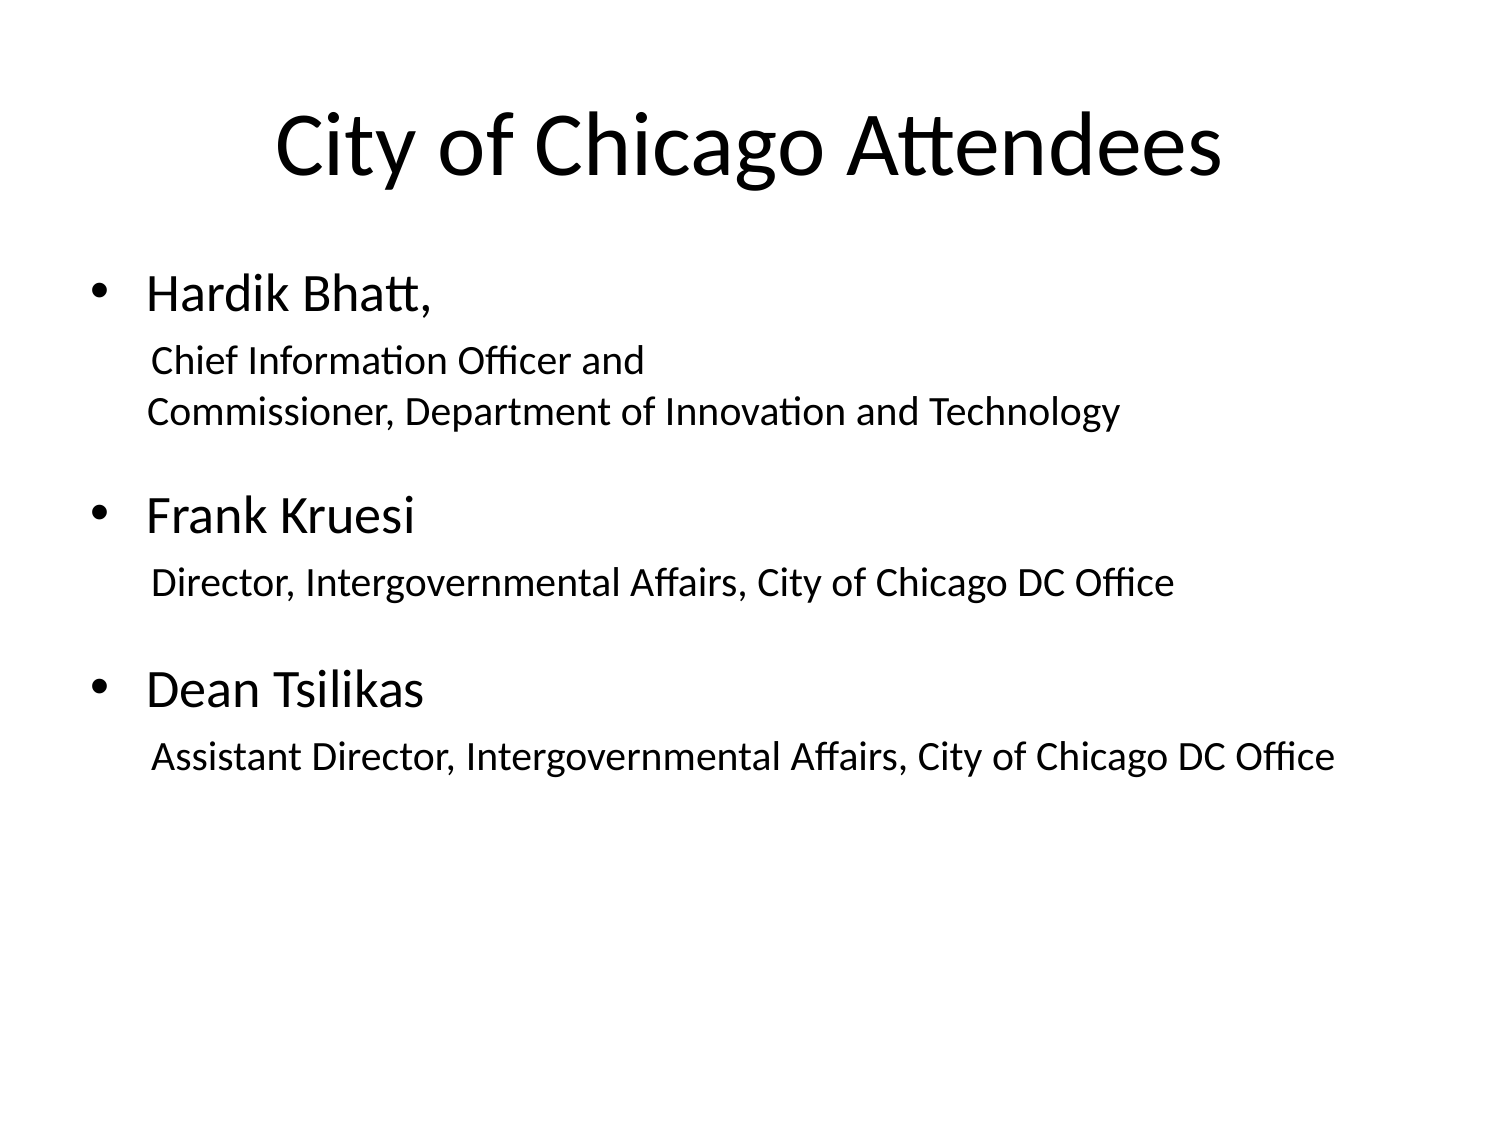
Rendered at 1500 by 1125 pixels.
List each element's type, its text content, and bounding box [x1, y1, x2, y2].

list Hardik Bhatt, Chief Information Officer and Commissioner, Department of Innovation and Technology Frank Kruesi Director, Intergovernmental Affairs, City of Chicago DC Office Dean Tsilikas Assistant Director, Intergovernmental Affairs, City of Chicago DC Office [75, 262, 1425, 1005]
title City of Chicago Attendees [75, 45, 1425, 233]
